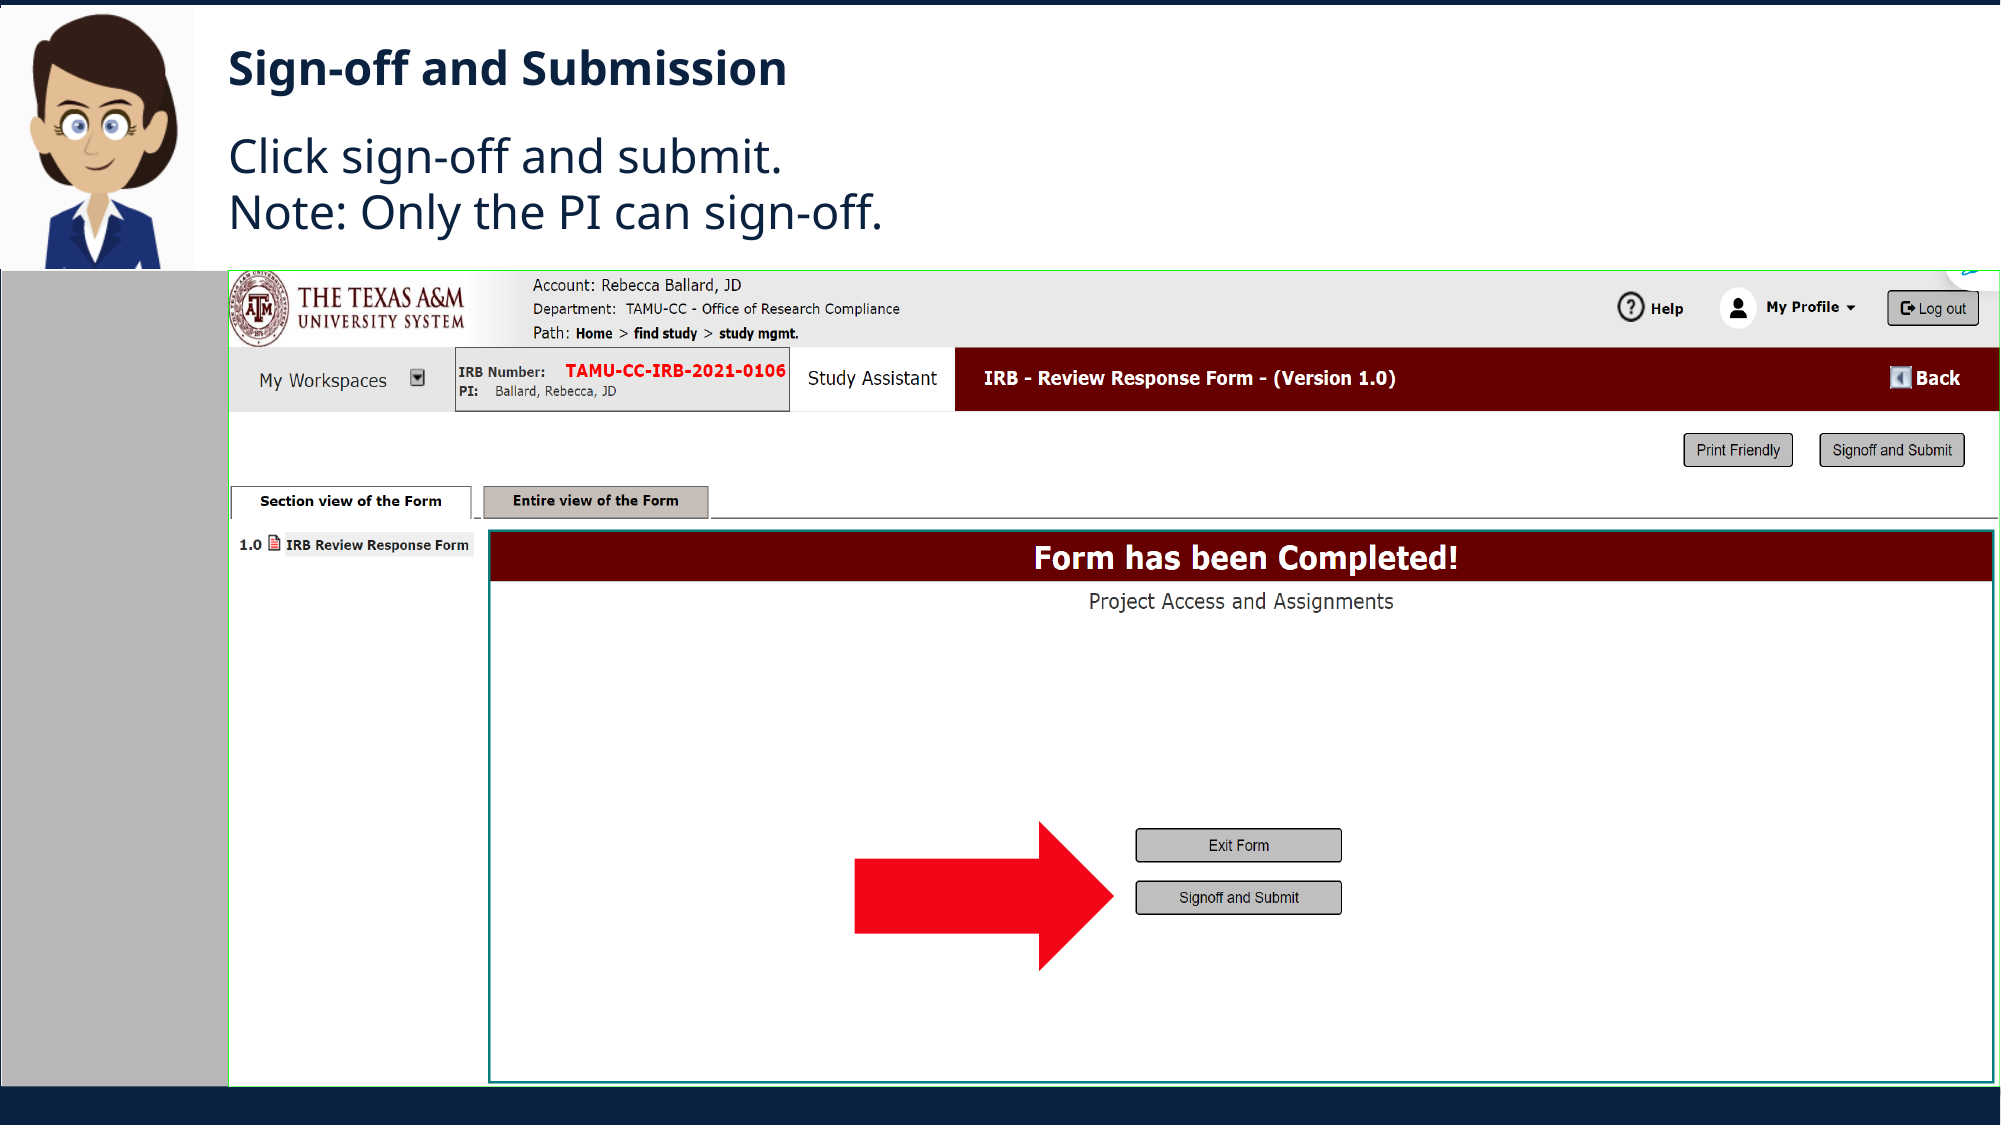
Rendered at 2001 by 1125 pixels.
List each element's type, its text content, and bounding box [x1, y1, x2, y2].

text_box Click sign-off and submit. Note: Only the PI can sign-off. [228, 126, 1985, 239]
text_box [0, 269, 230, 1088]
picture [0, 8, 195, 270]
text_box Sign-off and Submission [228, 38, 1985, 95]
picture [227, 270, 2000, 1087]
